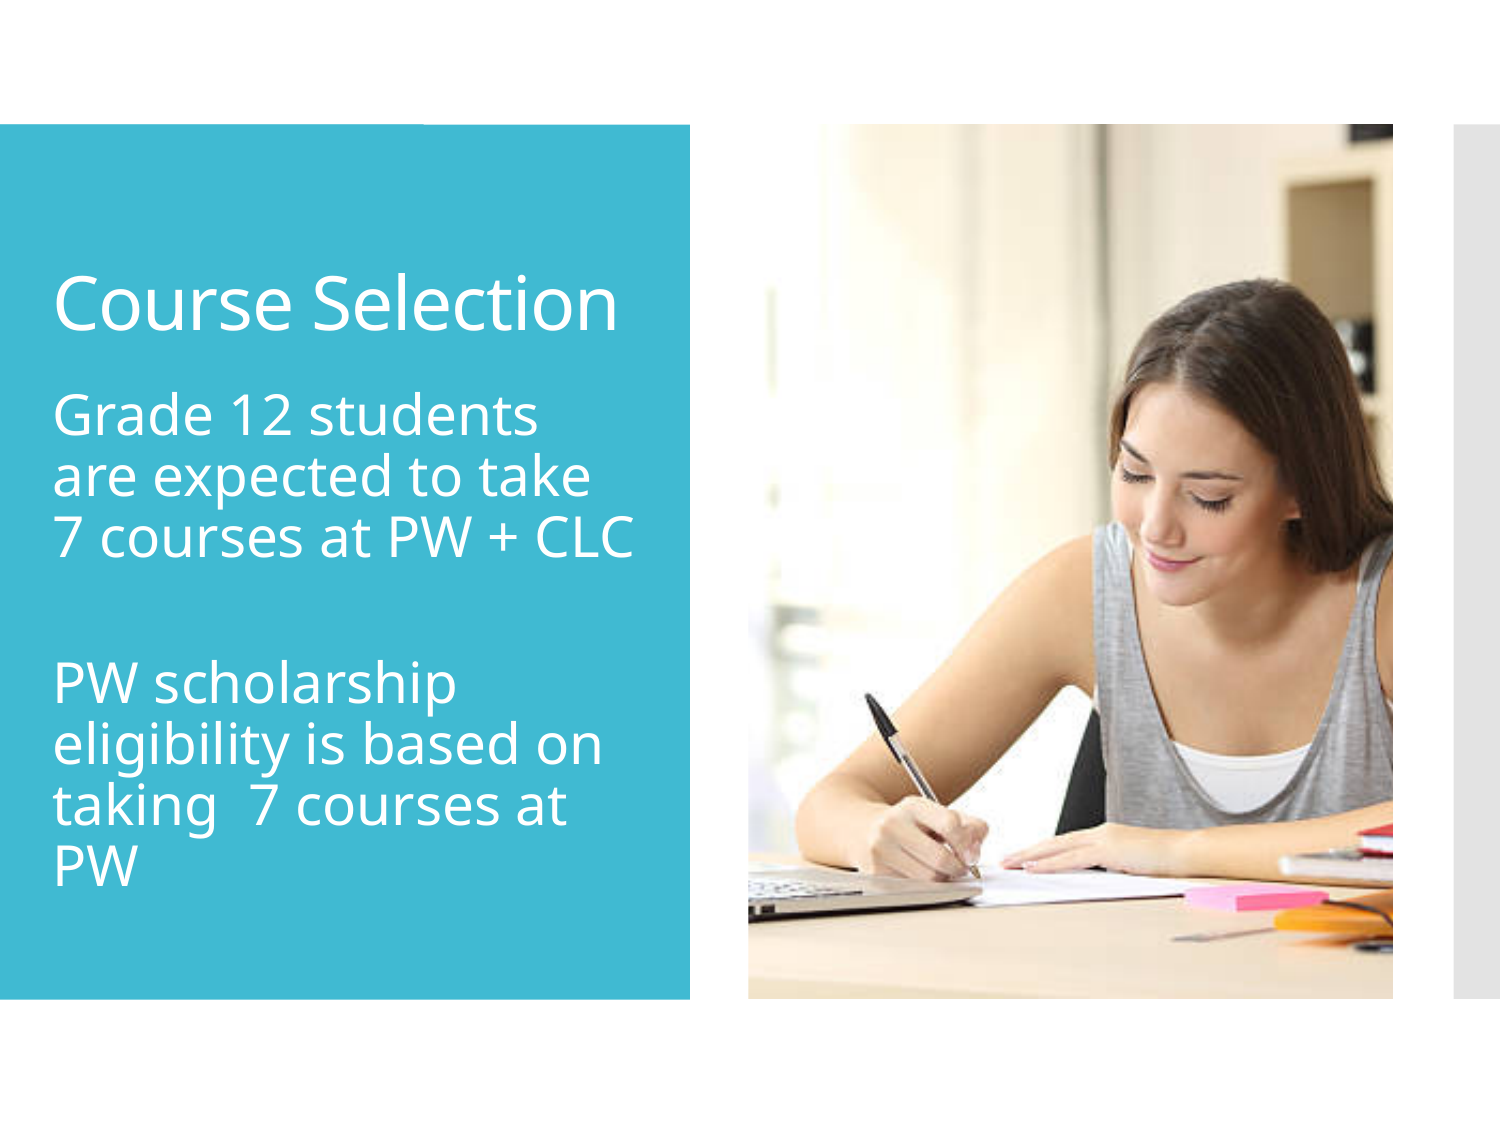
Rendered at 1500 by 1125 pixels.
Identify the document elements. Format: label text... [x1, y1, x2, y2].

text_box [0, 124, 691, 1000]
picture [748, 124, 1394, 1000]
text_box [1453, 124, 1500, 1000]
text_box Course Selection [37, 155, 653, 326]
text_box Grade 12 students are expected to take 7 courses at PW + CLC PW scholarship eligibility is based on taking 7 courses at PW [37, 326, 653, 957]
